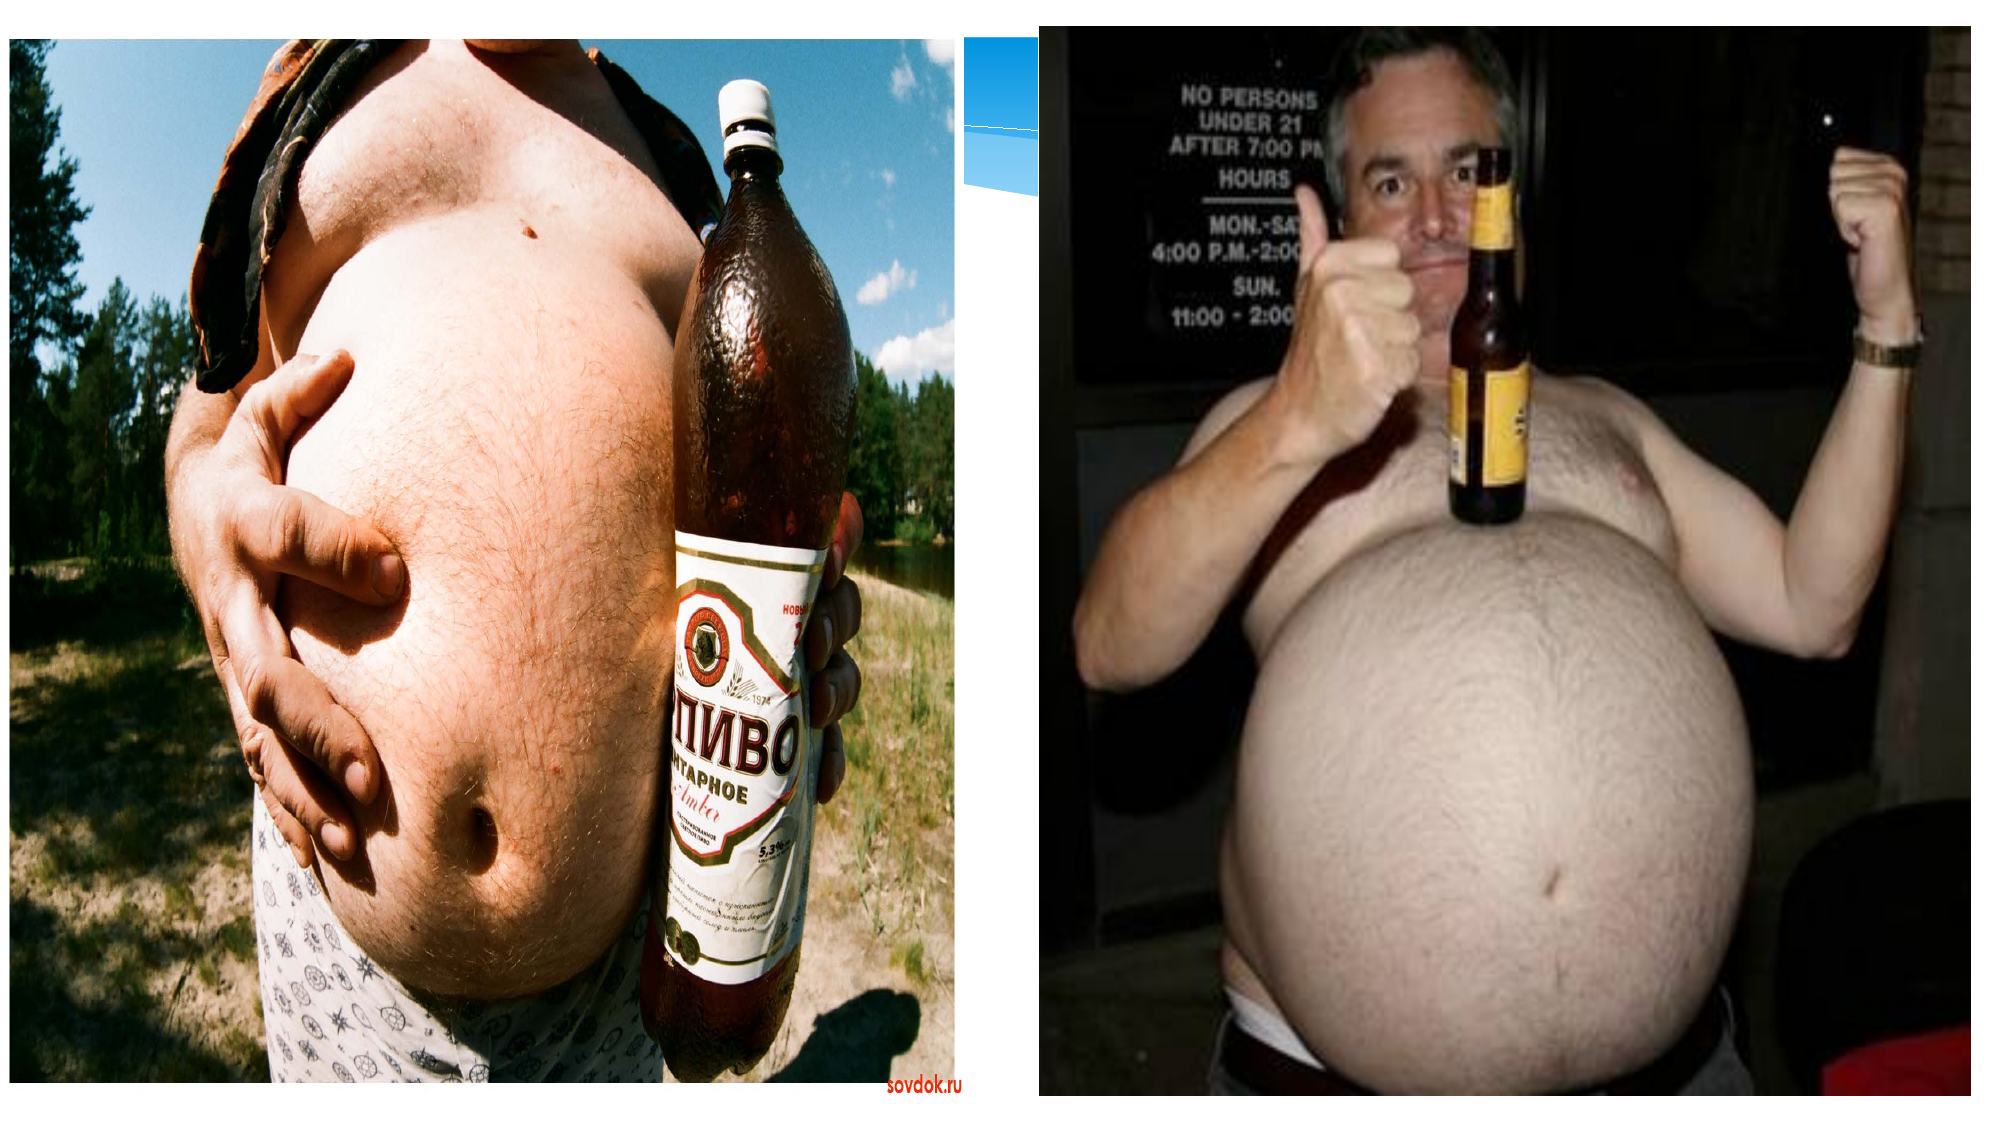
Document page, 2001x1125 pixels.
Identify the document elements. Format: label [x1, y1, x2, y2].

picture [1038, 24, 1973, 1097]
list [0, 25, 964, 1097]
